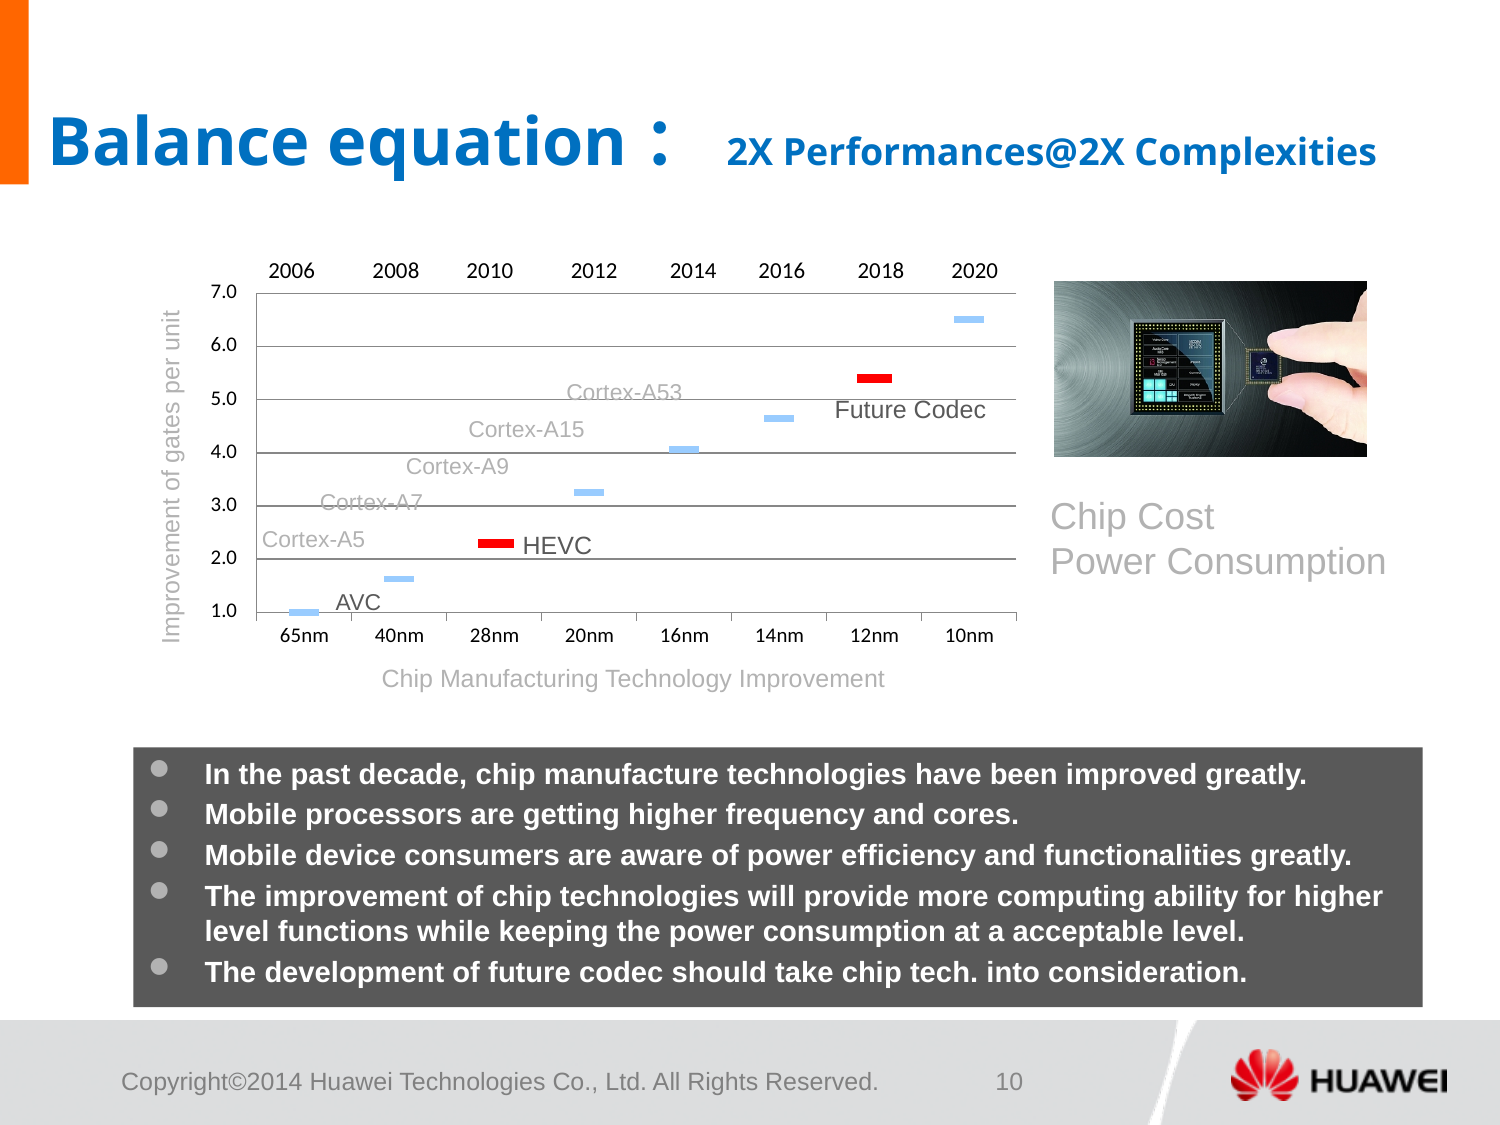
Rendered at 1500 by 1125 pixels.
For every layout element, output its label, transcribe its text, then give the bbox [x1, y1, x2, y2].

text_box Balance equation：2X Performances@2X Complexities [32, 70, 1472, 208]
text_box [136, 177, 1136, 699]
text_box Chip Cost Power Consumption [1141, 484, 1423, 635]
picture [0, 1020, 1500, 1125]
picture [1054, 281, 1367, 457]
text_box In the past decade, chip manufacture technologies have been improved greatly. Mobile processors are getting higher frequency and cores. Mobile device consumers are aware of power efficiency and functionalities greatly. The improvement of chip technologies will provide more computing ability for higher level functions while keeping the power consumption at a acceptable level. The development of future codec should take chip tech. into consideration. [133, 747, 1423, 1008]
